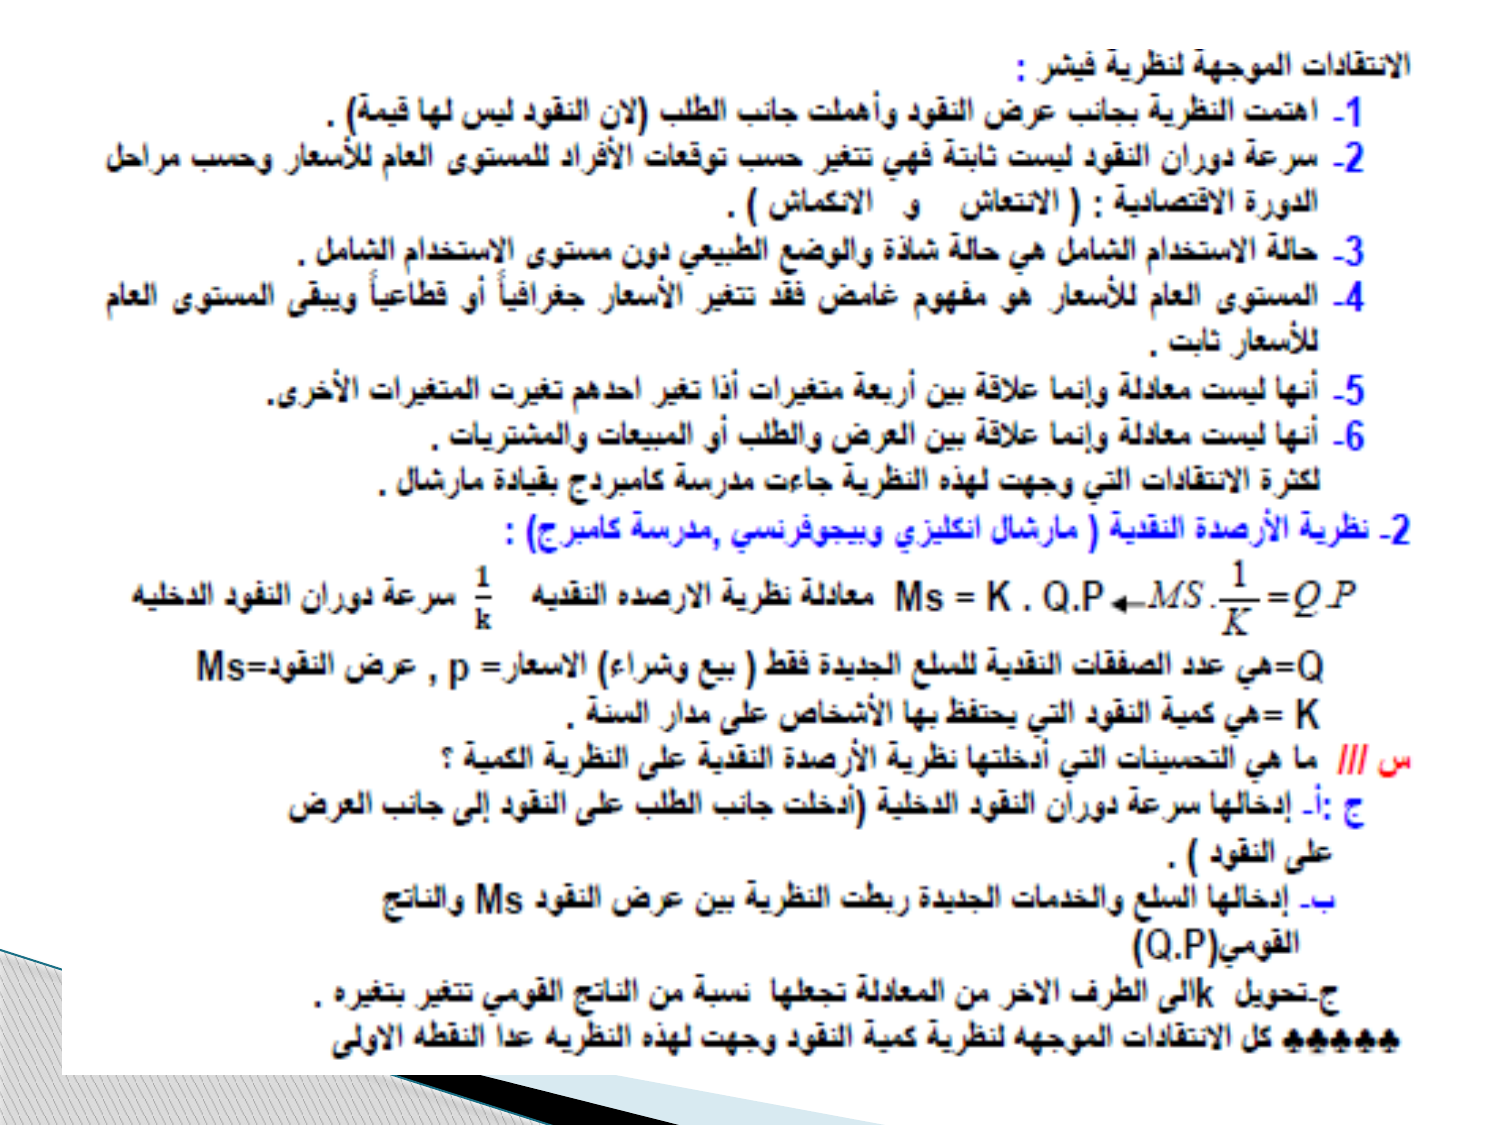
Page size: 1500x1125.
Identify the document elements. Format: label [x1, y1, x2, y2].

list [62, 49, 1438, 1076]
